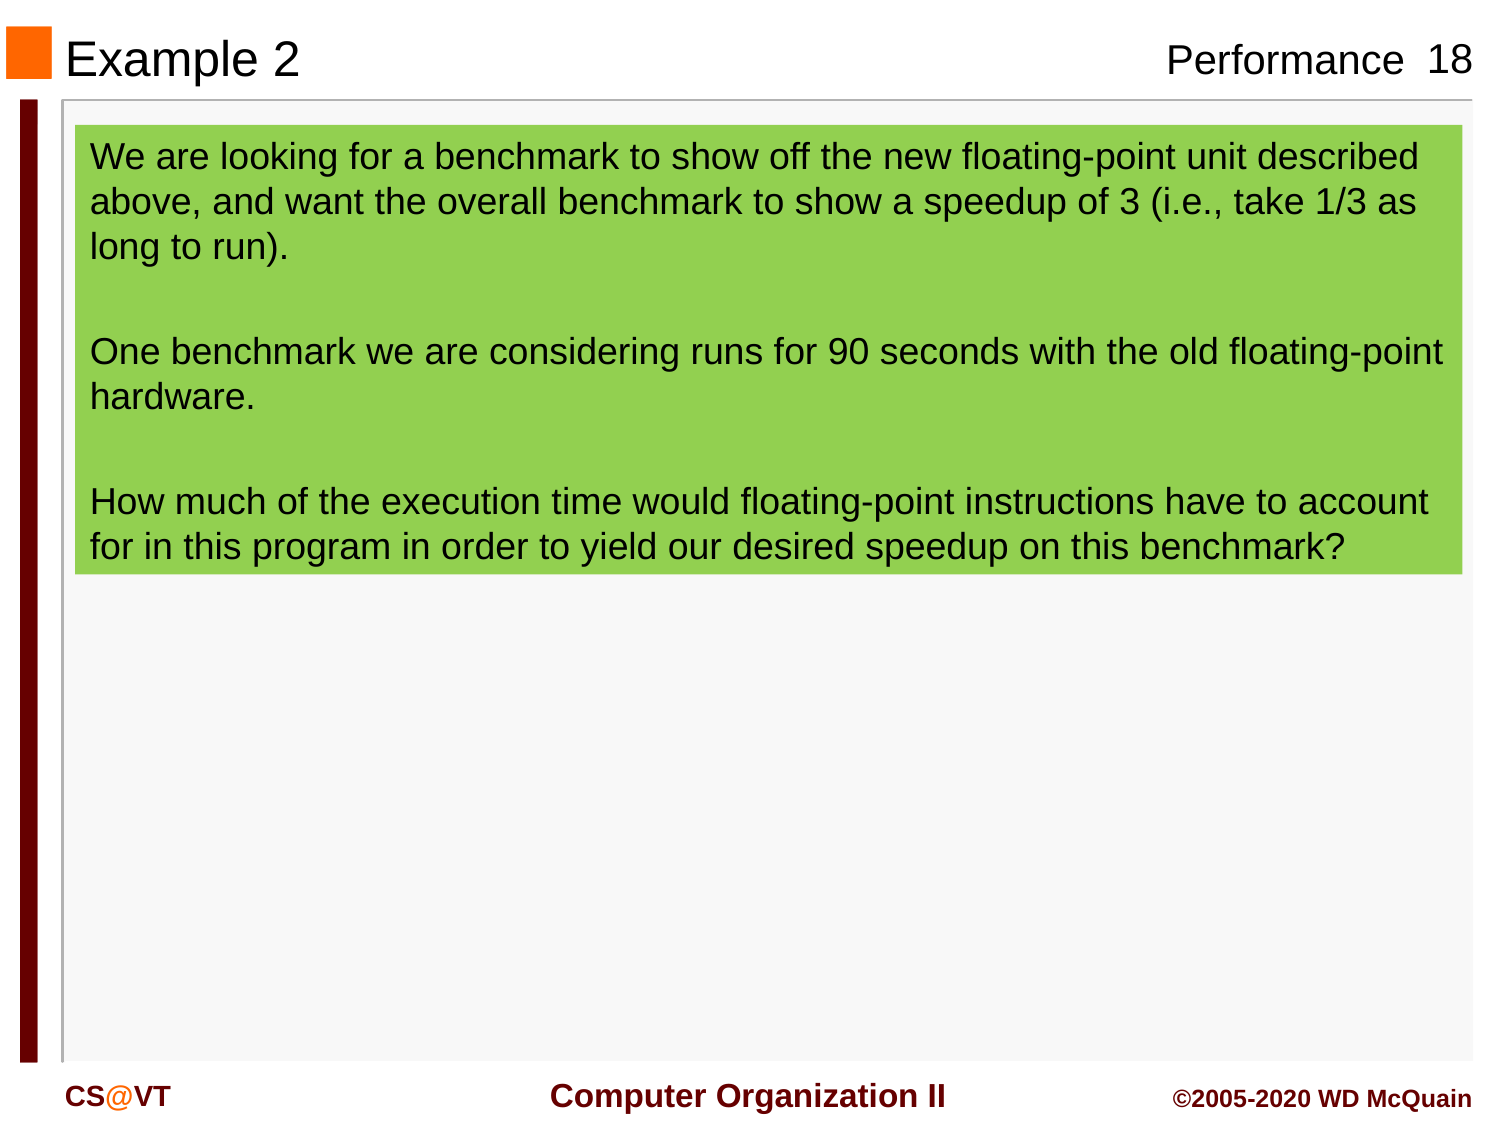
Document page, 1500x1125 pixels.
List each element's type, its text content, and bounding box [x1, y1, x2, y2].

title Example 2 [50, 28, 1000, 85]
text_box We are looking for a benchmark to show off the new floating-point unit described above, and want the overall benchmark to show a speedup of 3 (i.e., take 1/3 as long to run). One benchmark we are considering runs for 90 seconds with the old floating-point hardware. How much of the execution time would floating-point instructions have to account for in this program in order to yield our desired speedup on this benchmark? [75, 124, 1463, 575]
text_box [36, 51, 259, 130]
